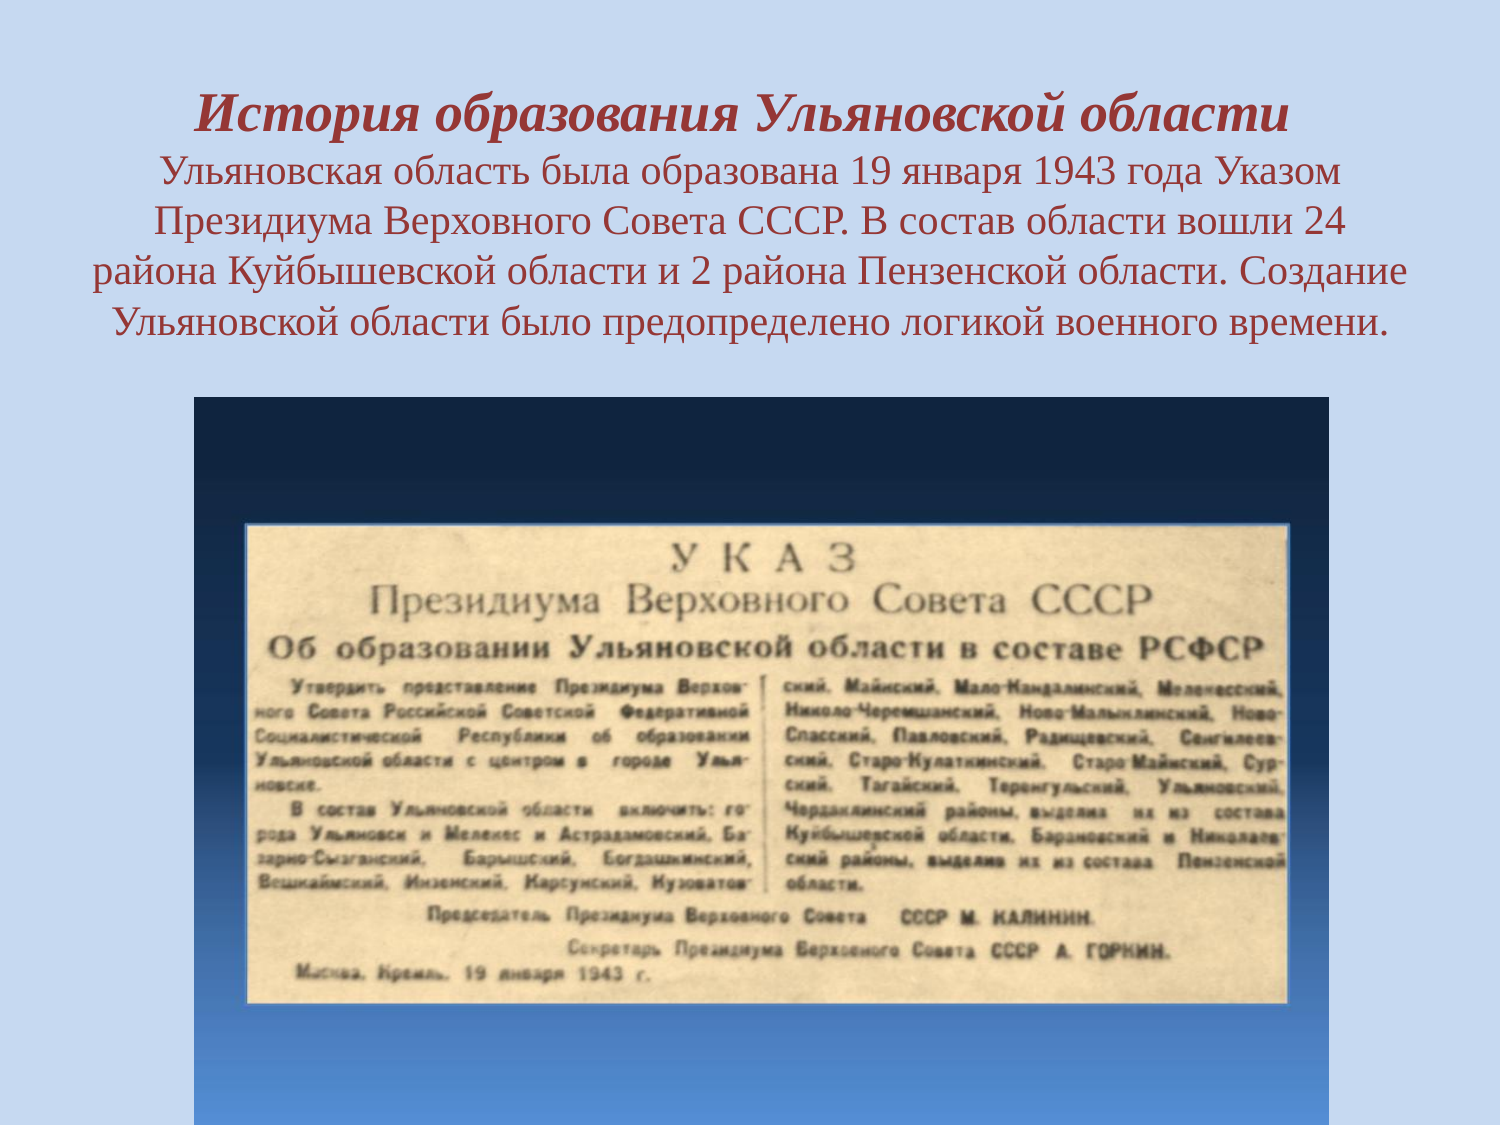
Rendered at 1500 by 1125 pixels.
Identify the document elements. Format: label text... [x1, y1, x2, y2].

picture [194, 396, 1329, 1125]
title История образования Ульяновской области Ульяновская область была образована 19 января 1943 года Указом Президиума Верховного Совета СССР. В состав области вошли 24 района Куйбышевской области и 2 района Пензенской области. Создание Ульяновской области было предопределено логикой военного времени. [75, 45, 1425, 374]
